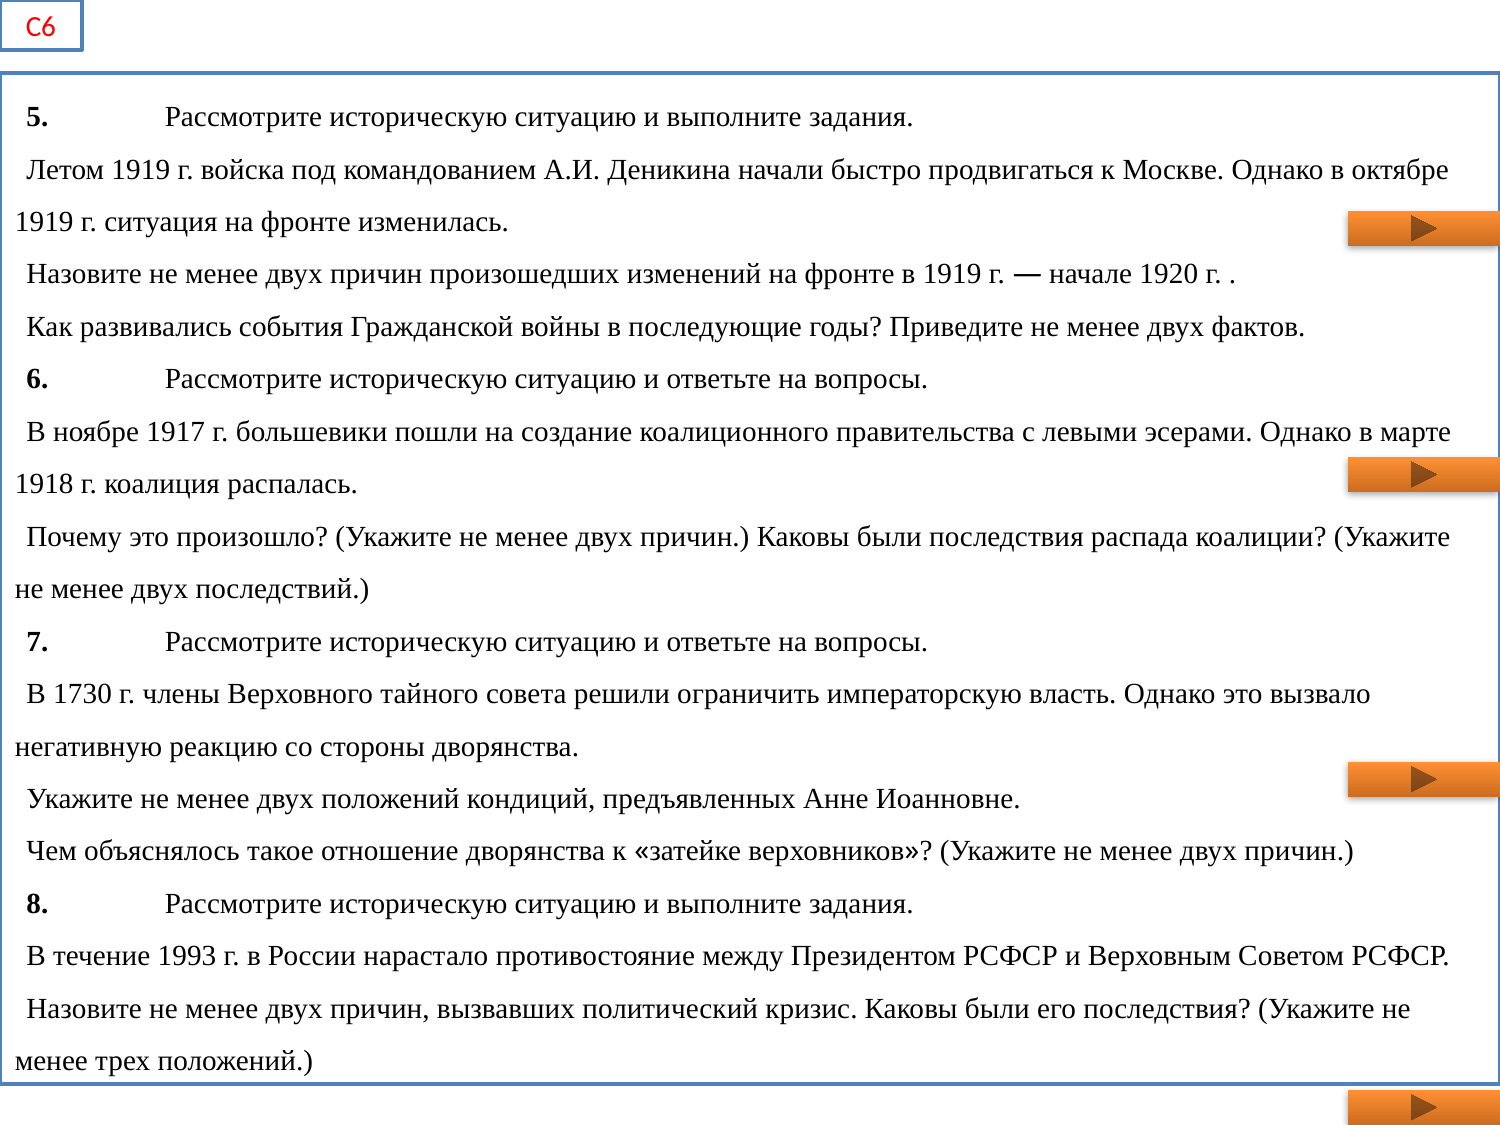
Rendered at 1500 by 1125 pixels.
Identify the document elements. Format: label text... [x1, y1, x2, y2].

text_box [1347, 761, 1500, 797]
text_box 5. Рассмотрите историческую ситуацию и выполните задания. Летом 1919 г. войска под командованием А.И. Деникина начали быстро продвигаться к Москве. Однако в октябре 1919 г. ситуация на фронте изменилась. Назовите не менее двух причин произошедших изменений на фронте в 1919 г. — начале 1920 г. . Как развивались события Гражданской войны в последующие годы? Приведите не менее двух фактов. 6. Рассмотрите историческую ситуацию и ответьте на вопросы. В ноябре 1917 г. большевики пошли на создание коалиционного правительства с левыми эсерами. Однако в марте 1918 г. коалиция распалась. Почему это произошло? (Укажите не менее двух причин.) Каковы были последствия распада коалиции? (Укажите не менее двух последствий.) 7. Рассмотрите историческую ситуацию и ответьте на вопросы. В 1730 г. члены Верховного тайного совета решили ограничить императорскую власть. Однако это вызвало негативную реакцию со стороны дворянства. Укажите не менее двух положений кондиций, предъявленных Анне Иоанновне. Чем объяснялось такое отношение дворянства к «затейке верховников»? (Укажите не менее двух причин.) 8. Рассмотрите историческую ситуацию и выполните задания. В течение 1993 г. в России нарастало противостояние между Президентом РСФСР и Верховным Советом РСФСР. Назовите не менее двух причин, вызвавших политический кризис. Каковы были его последствия? (Укажите не менее трех положений.) [0, 71, 1500, 1086]
text_box [1347, 210, 1500, 247]
text_box [1347, 457, 1500, 493]
text_box C6 [0, 0, 84, 52]
text_box [1347, 1089, 1500, 1125]
